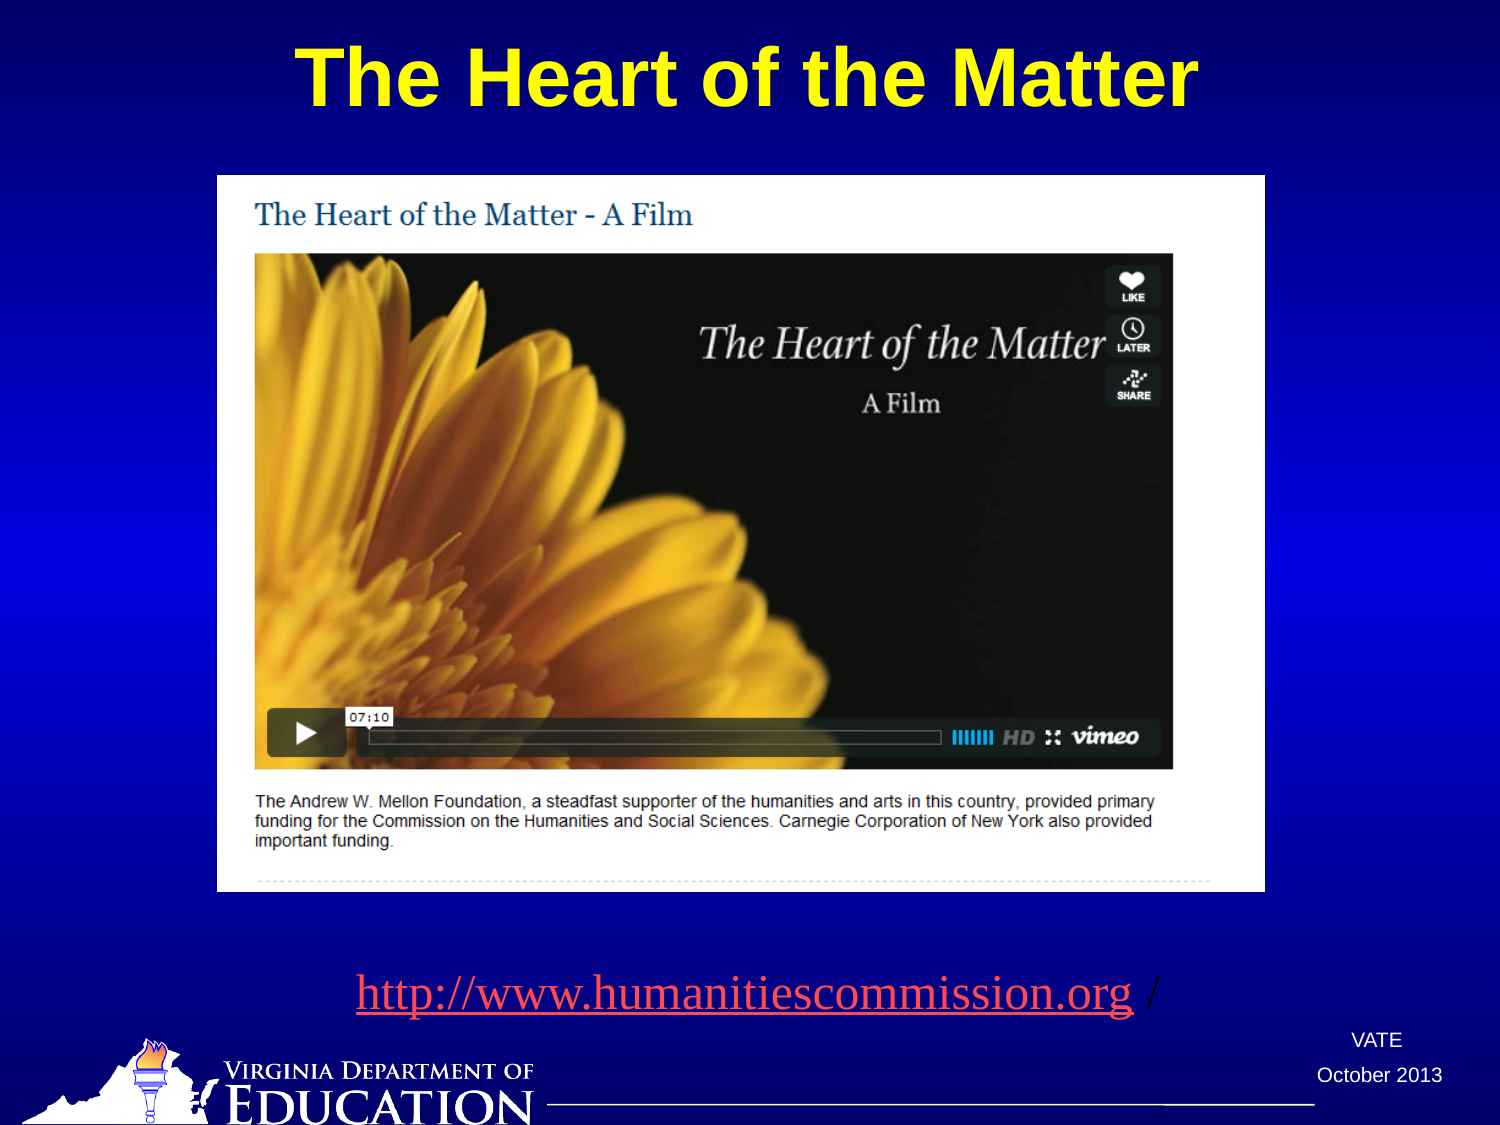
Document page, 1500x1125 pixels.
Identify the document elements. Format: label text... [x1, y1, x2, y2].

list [216, 174, 1266, 892]
picture [22, 1038, 534, 1125]
title The Heart of the Matter [71, 0, 1424, 165]
text_box http://www.humanitiescommission.org / [207, 951, 1309, 1027]
